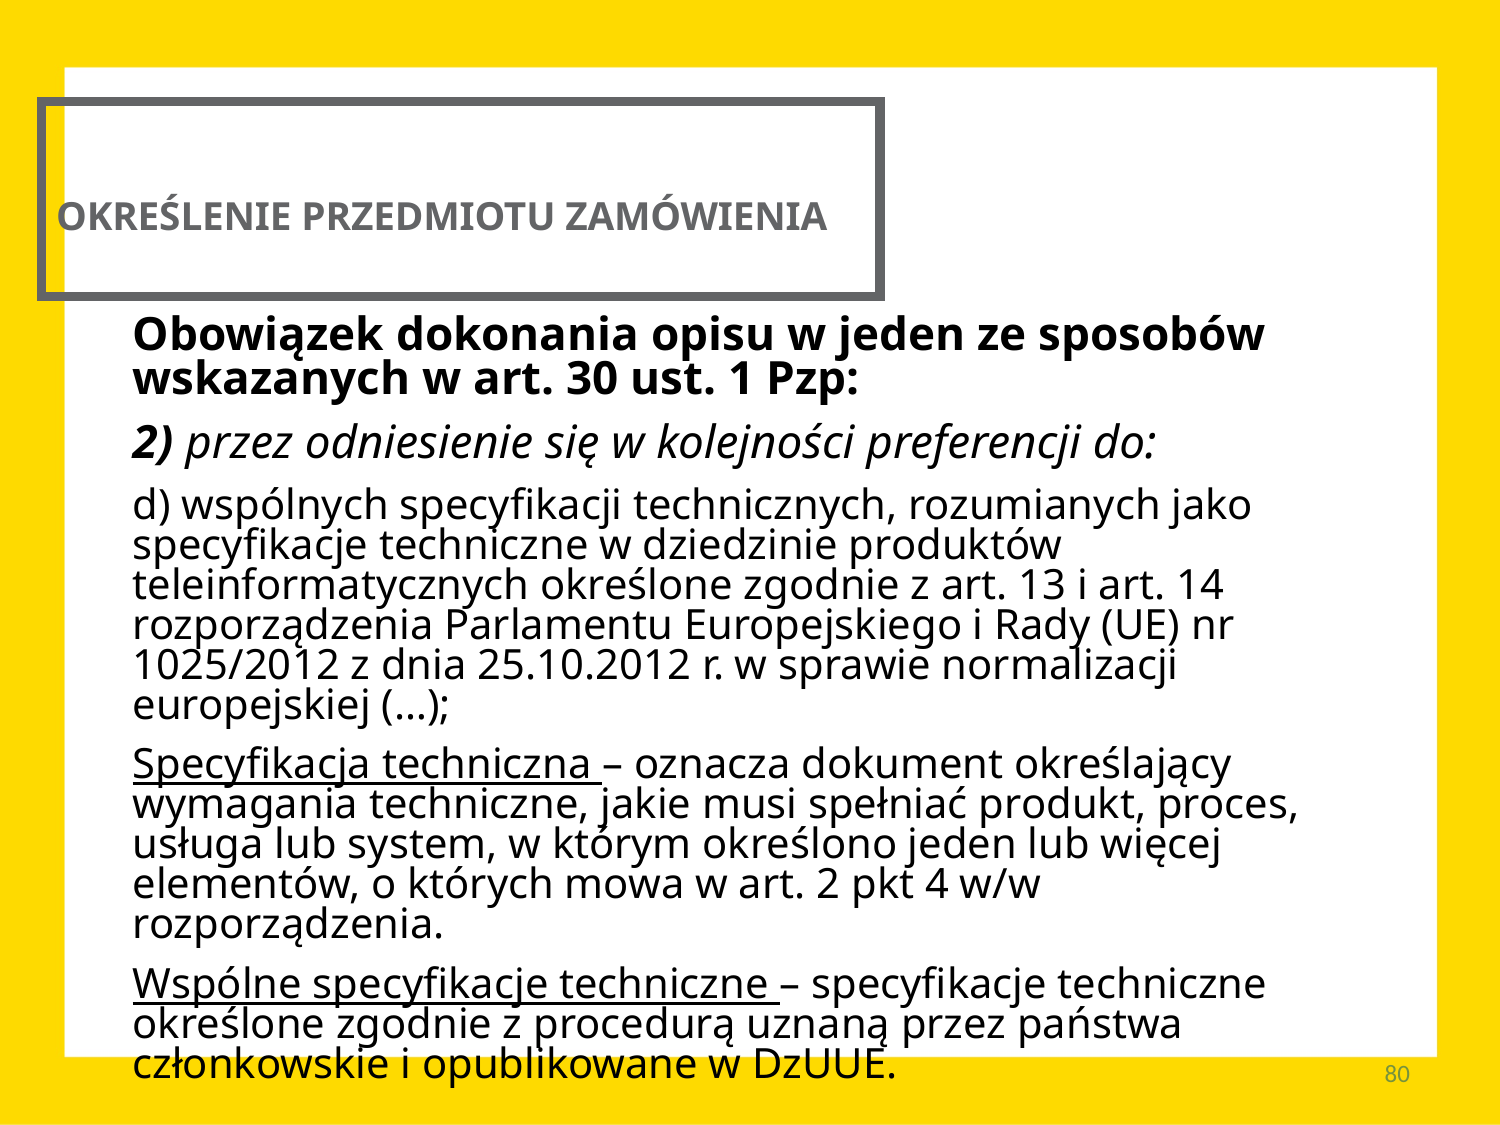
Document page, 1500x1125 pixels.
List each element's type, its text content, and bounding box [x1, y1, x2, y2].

picture [0, 0, 1500, 1125]
text_box Obowiązek dokonania opisu w jeden ze sposobów wskazanych w art. 30 ust. 1 Pzp: 2) przez odniesienie się w kolejności preferencji do: d) wspólnych specyfikacji technicznych, rozumianych jako specyfikacje techniczne w dziedzinie produktów teleinformatycznych określone zgodnie z art. 13 i art. 14 rozporządzenia Parlamentu Europejskiego i Rady (UE) nr 1025/2012 z dnia 25.10.2012 r. w sprawie normalizacji europejskiej (…); Specyfikacja techniczna – oznacza dokument określający wymagania techniczne, jakie musi spełniać produkt, proces, usługa lub system, w którym określono jeden lub więcej elementów, o których mowa w art. 2 pkt 4 w/w rozporządzenia. Wspólne specyfikacje techniczne – specyfikacje techniczne określone zgodnie z procedurą uznaną przez państwa członkowskie i opublikowane w DzUUE. [100, 308, 1365, 1095]
slide_number 80 [1074, 1042, 1425, 1103]
text_box OKREŚLENIE PRZEDMIOTU ZAMÓWIENIA [41, 101, 880, 297]
